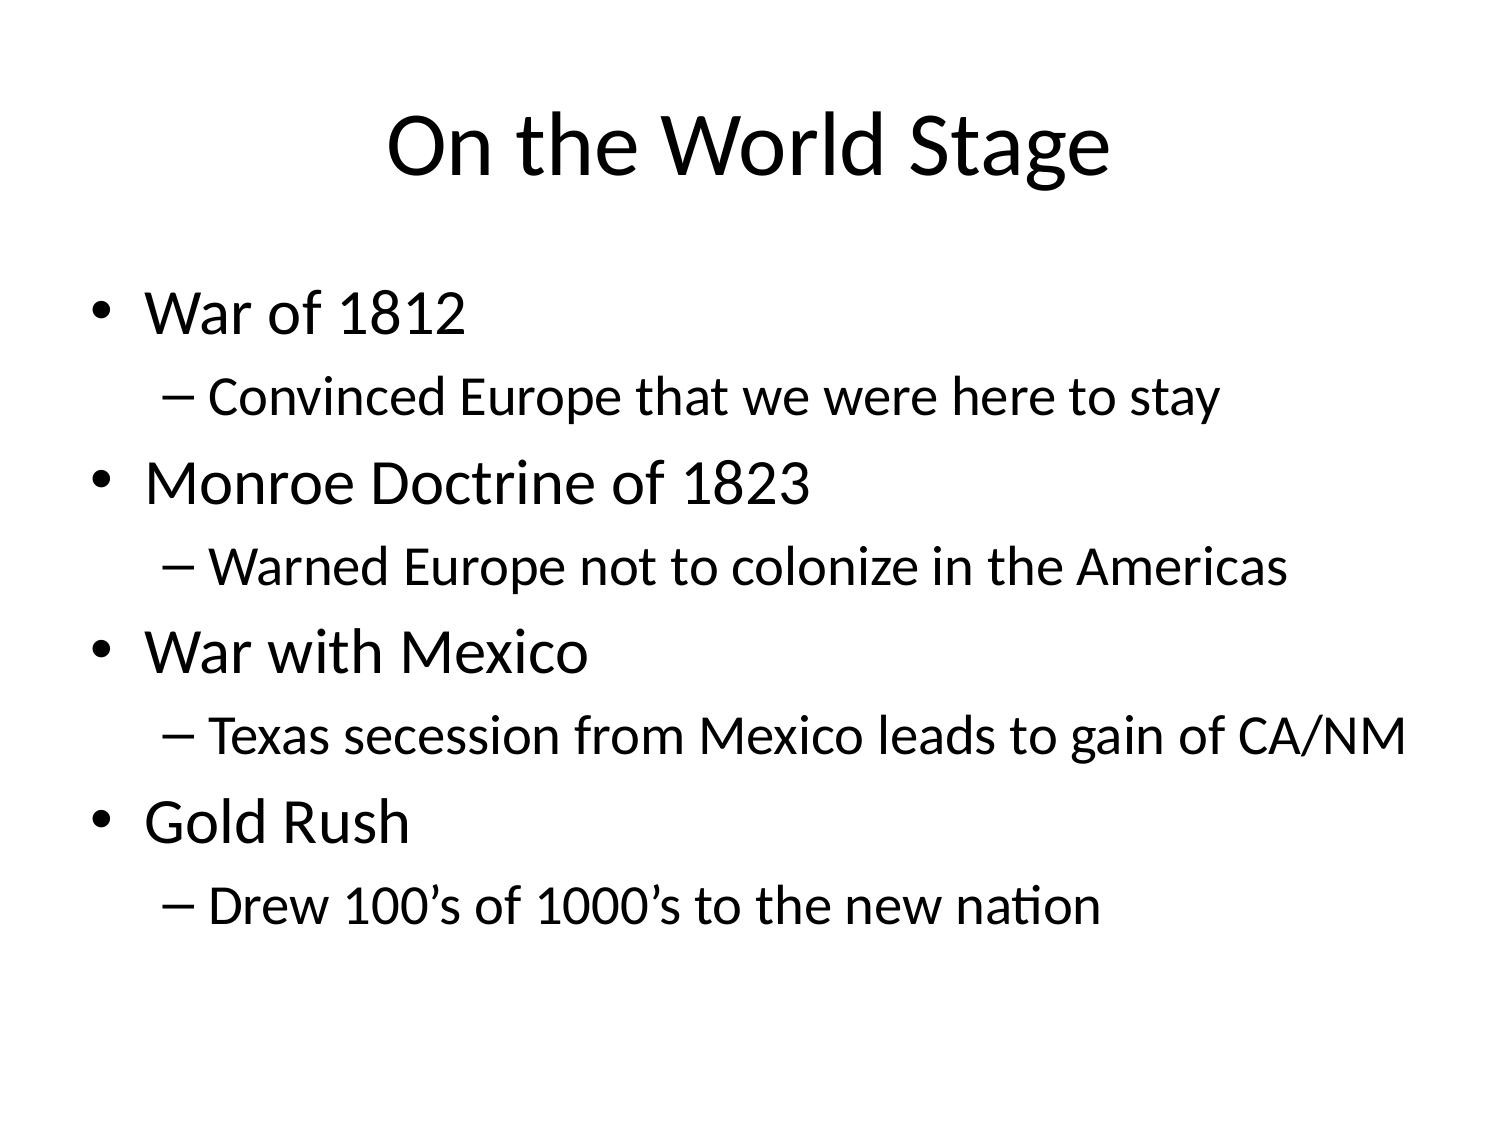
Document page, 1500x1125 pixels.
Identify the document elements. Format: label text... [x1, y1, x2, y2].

list War of 1812 Convinced Europe that we were here to stay Monroe Doctrine of 1823 Warned Europe not to colonize in the Americas War with Mexico Texas secession from Mexico leads to gain of CA/NM Gold Rush Drew 100’s of 1000’s to the new nation [75, 262, 1425, 1005]
title On the World Stage [75, 45, 1425, 233]
